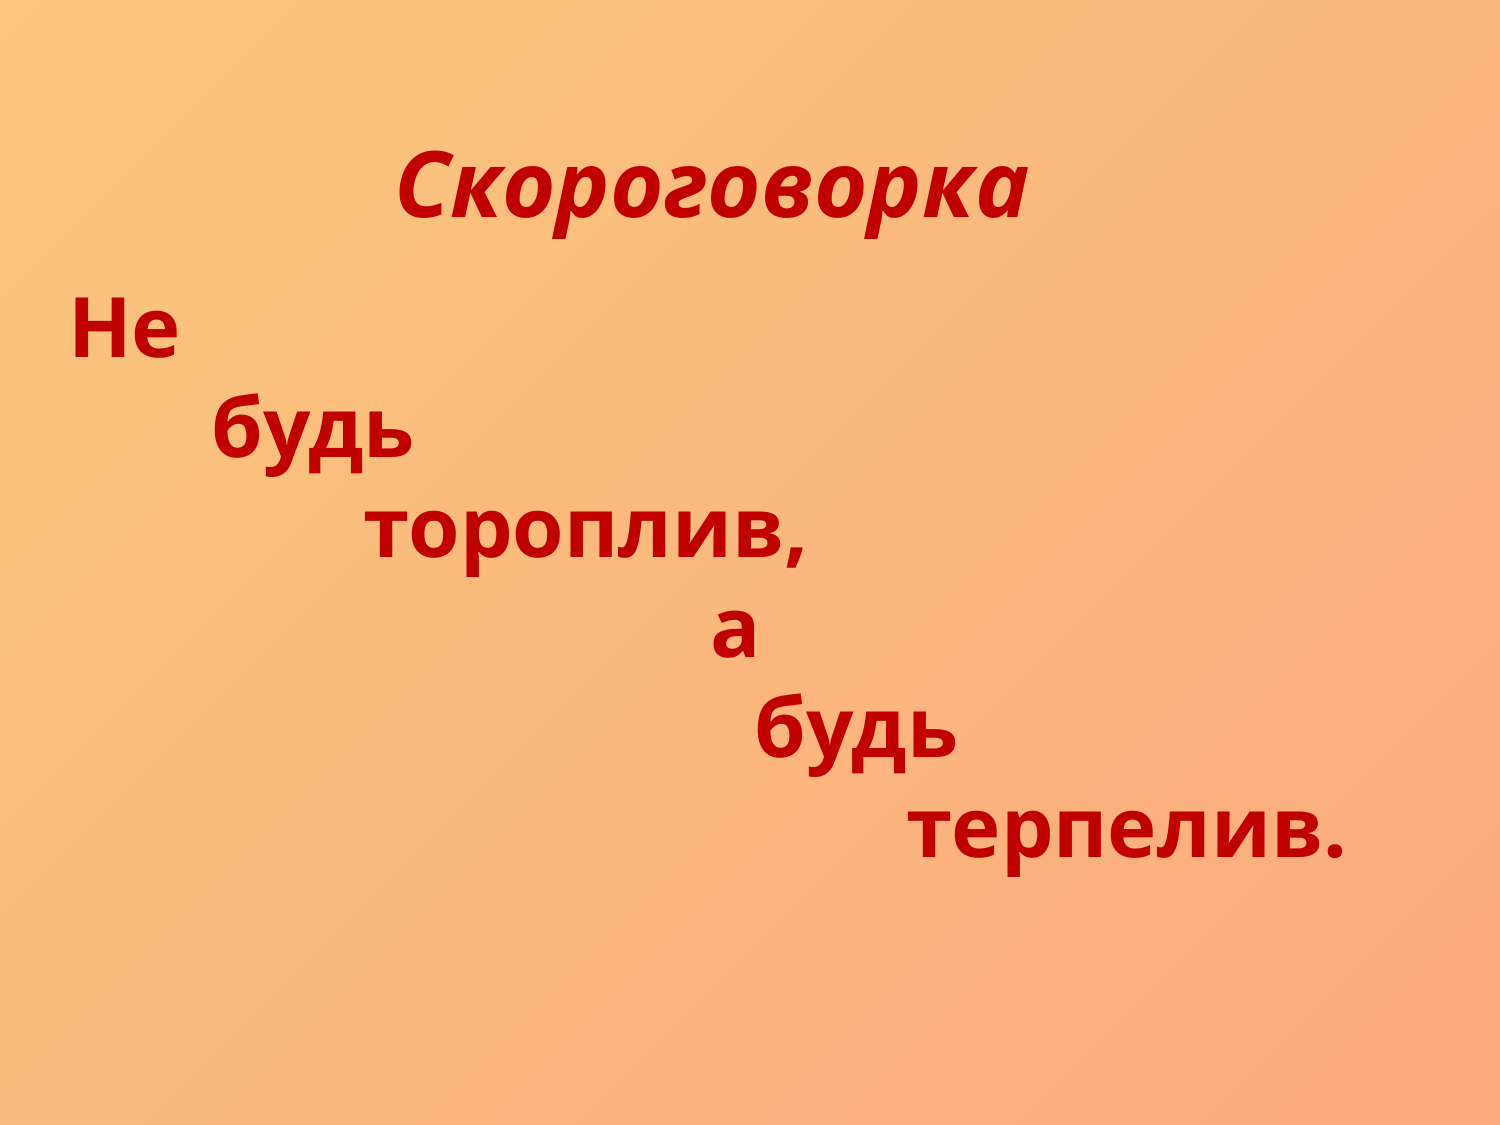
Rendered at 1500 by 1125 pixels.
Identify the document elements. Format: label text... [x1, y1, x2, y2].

list Скороговорка [118, 90, 1394, 244]
title Не будь тороплив, а будь терпелив. [53, 267, 1447, 976]
